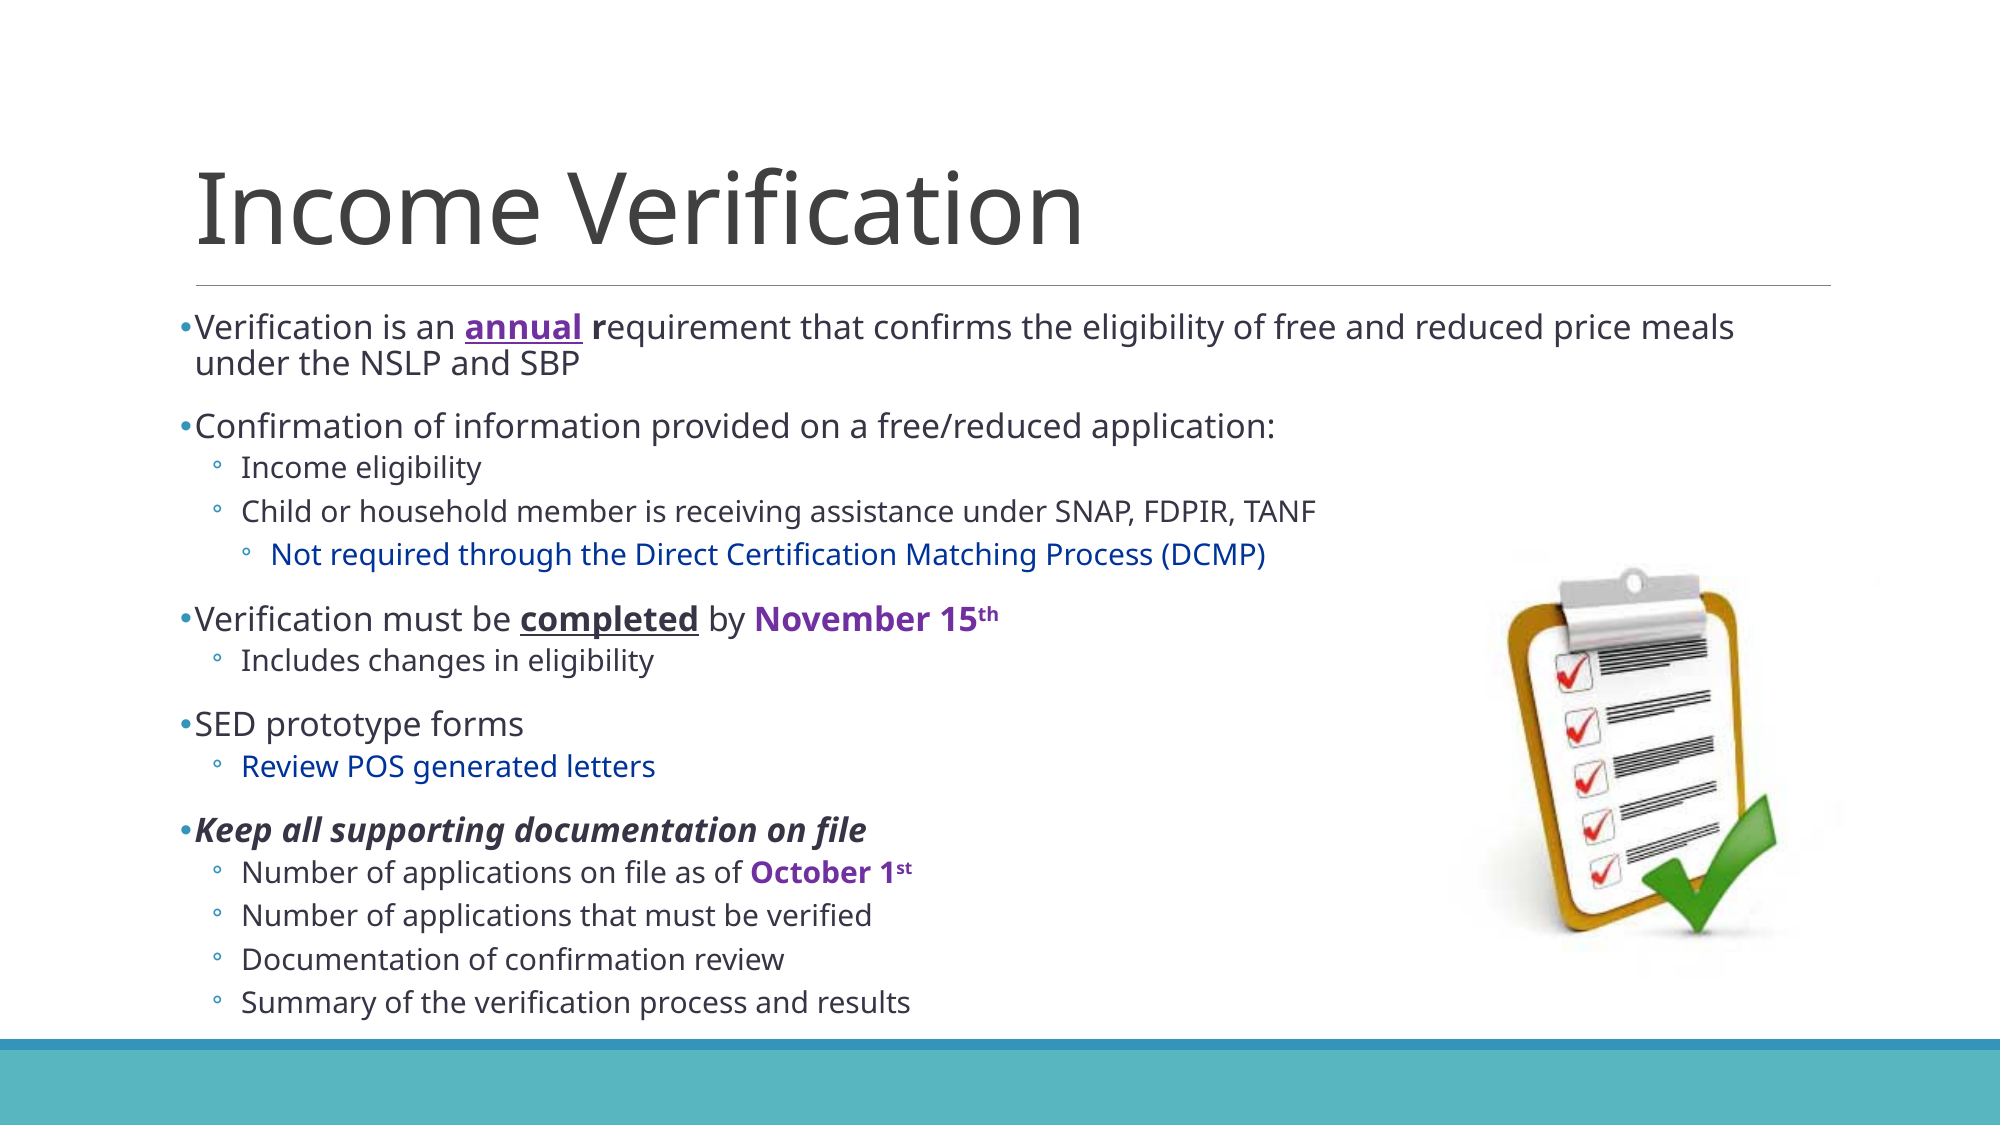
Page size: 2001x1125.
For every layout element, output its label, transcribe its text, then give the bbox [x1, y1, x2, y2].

title Income Verification [180, 34, 1830, 273]
list Verification is an annual requirement that confirms the eligibility of free and reduced price meals under the NSLP and SBP Confirmation of information provided on a free/reduced application: Income eligibility Child or household member is receiving assistance under SNAP, FDPIR, TANF Not required through the Direct Certification Matching Process (DCMP) Verification must be completed by November 15th Includes changes in eligibility SED prototype forms Review POS generated letters Keep all supporting documentation on file Number of applications on file as of October 1st Number of applications that must be verified Documentation of confirmation review Summary of the verification process and results [180, 302, 1830, 1034]
picture [1411, 526, 1882, 996]
